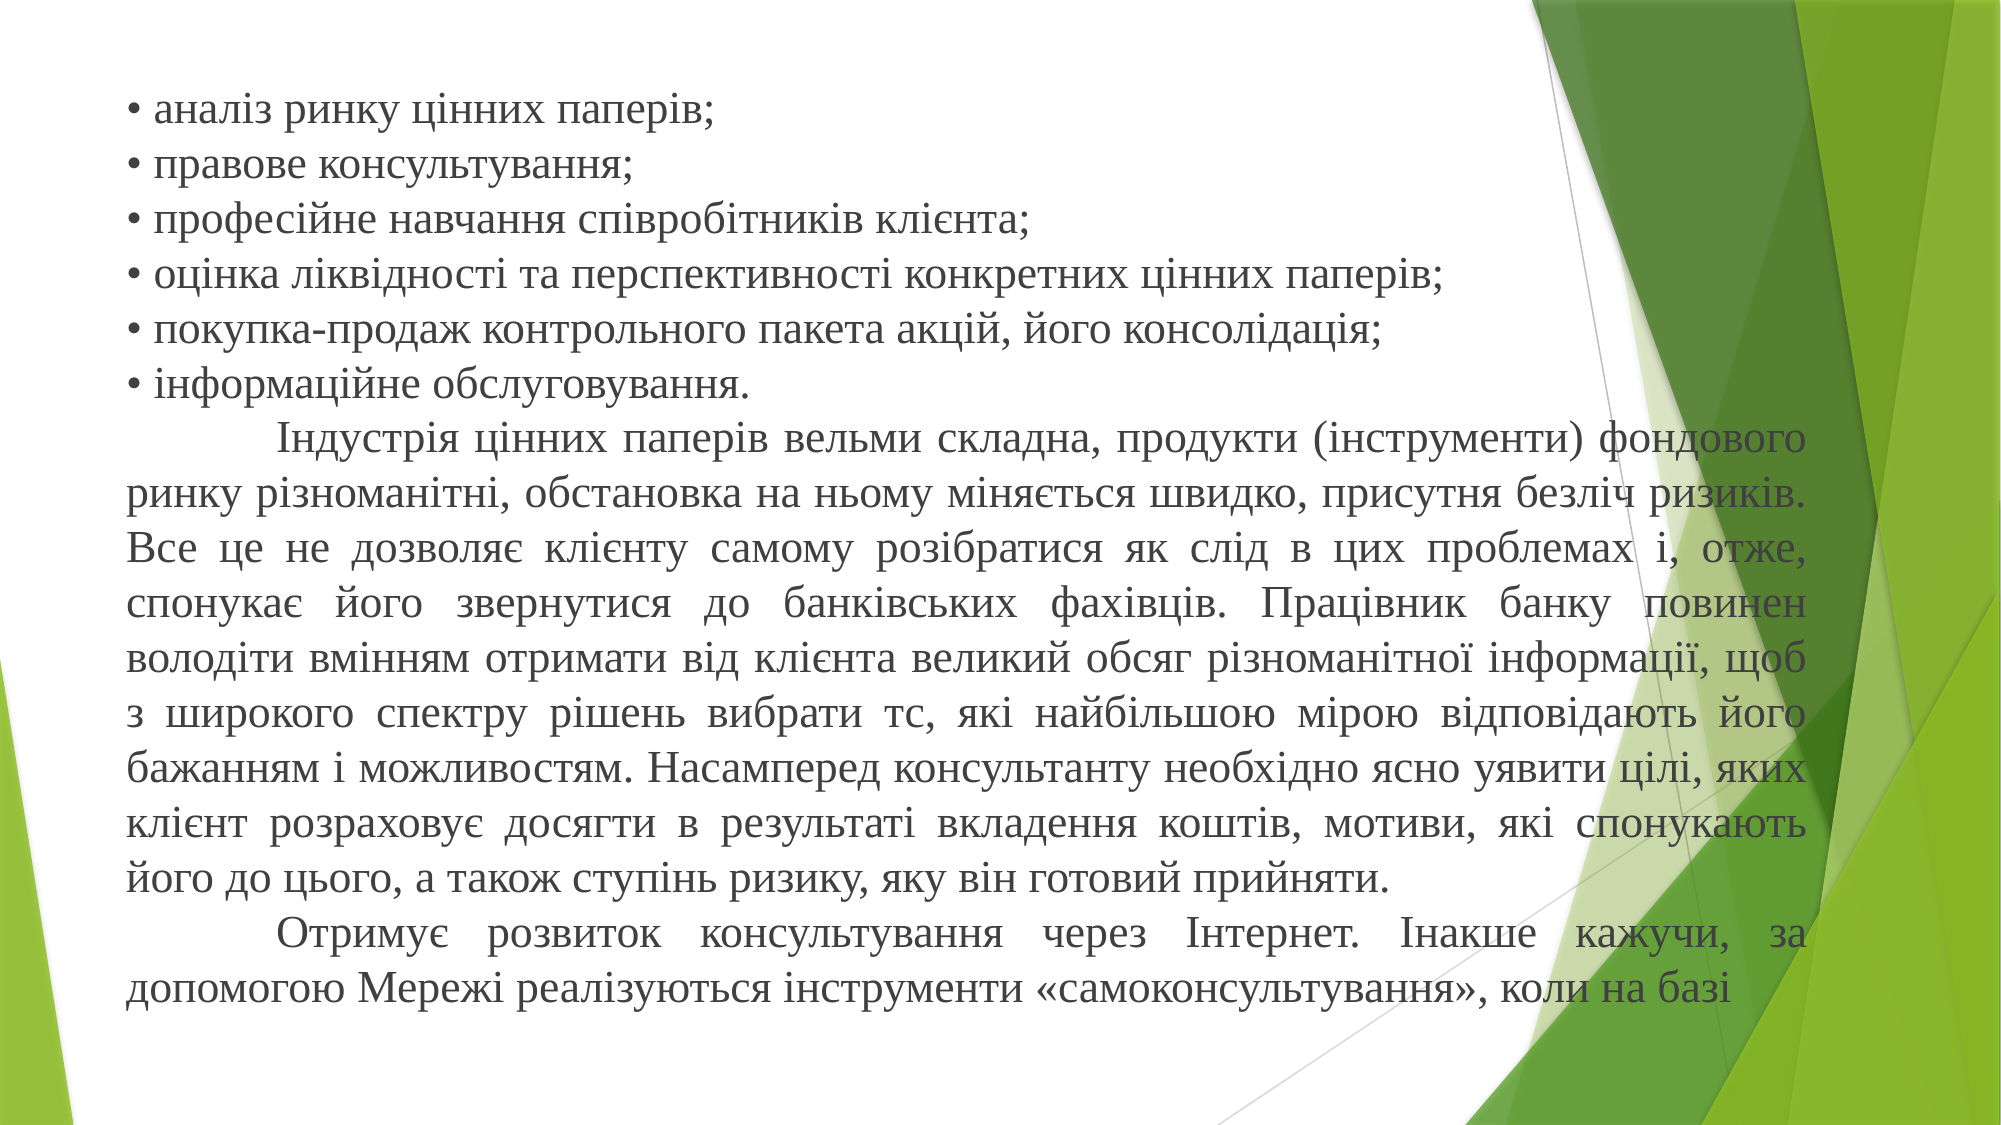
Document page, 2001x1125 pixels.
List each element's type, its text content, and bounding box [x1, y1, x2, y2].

list • аналіз ринку цінних паперів; • правове консультування; • професійне навчання співробітників клієнта; • оцінка ліквідності та перспективності конкретних цінних паперів; • покупка-продаж контрольного пакета акцій, його консолідація; • інформаційне обслуговування. Індустрія цінних паперів вельми складна, продукти (інструменти) фондового ринку різноманітні, обстановка на ньому міняється швидко, присутня безліч ризиків. Все це не дозволяє клієнту самому розібратися як слід в цих проблемах і, отже, спонукає його звернутися до банківських фахівців. Працівник банку повинен володіти вмінням отримати від клієнта великий обсяг різноманітної інформації, щоб з широкого спектру рішень вибрати тс, які найбільшою мірою відповідають його бажанням і можливостям. Насамперед консультанту необхідно ясно уявити цілі, яких клієнт розраховує досягти в результаті вкладення коштів, мотиви, які спонукають його до цього, а також ступінь ризику, яку він готовий прийняти. Отримує розвиток консультування через Інтернет. Інакше кажучи, за допомогою Мережі реалізуються інструменти «самоконсультування», коли на базі [111, 69, 1824, 1053]
